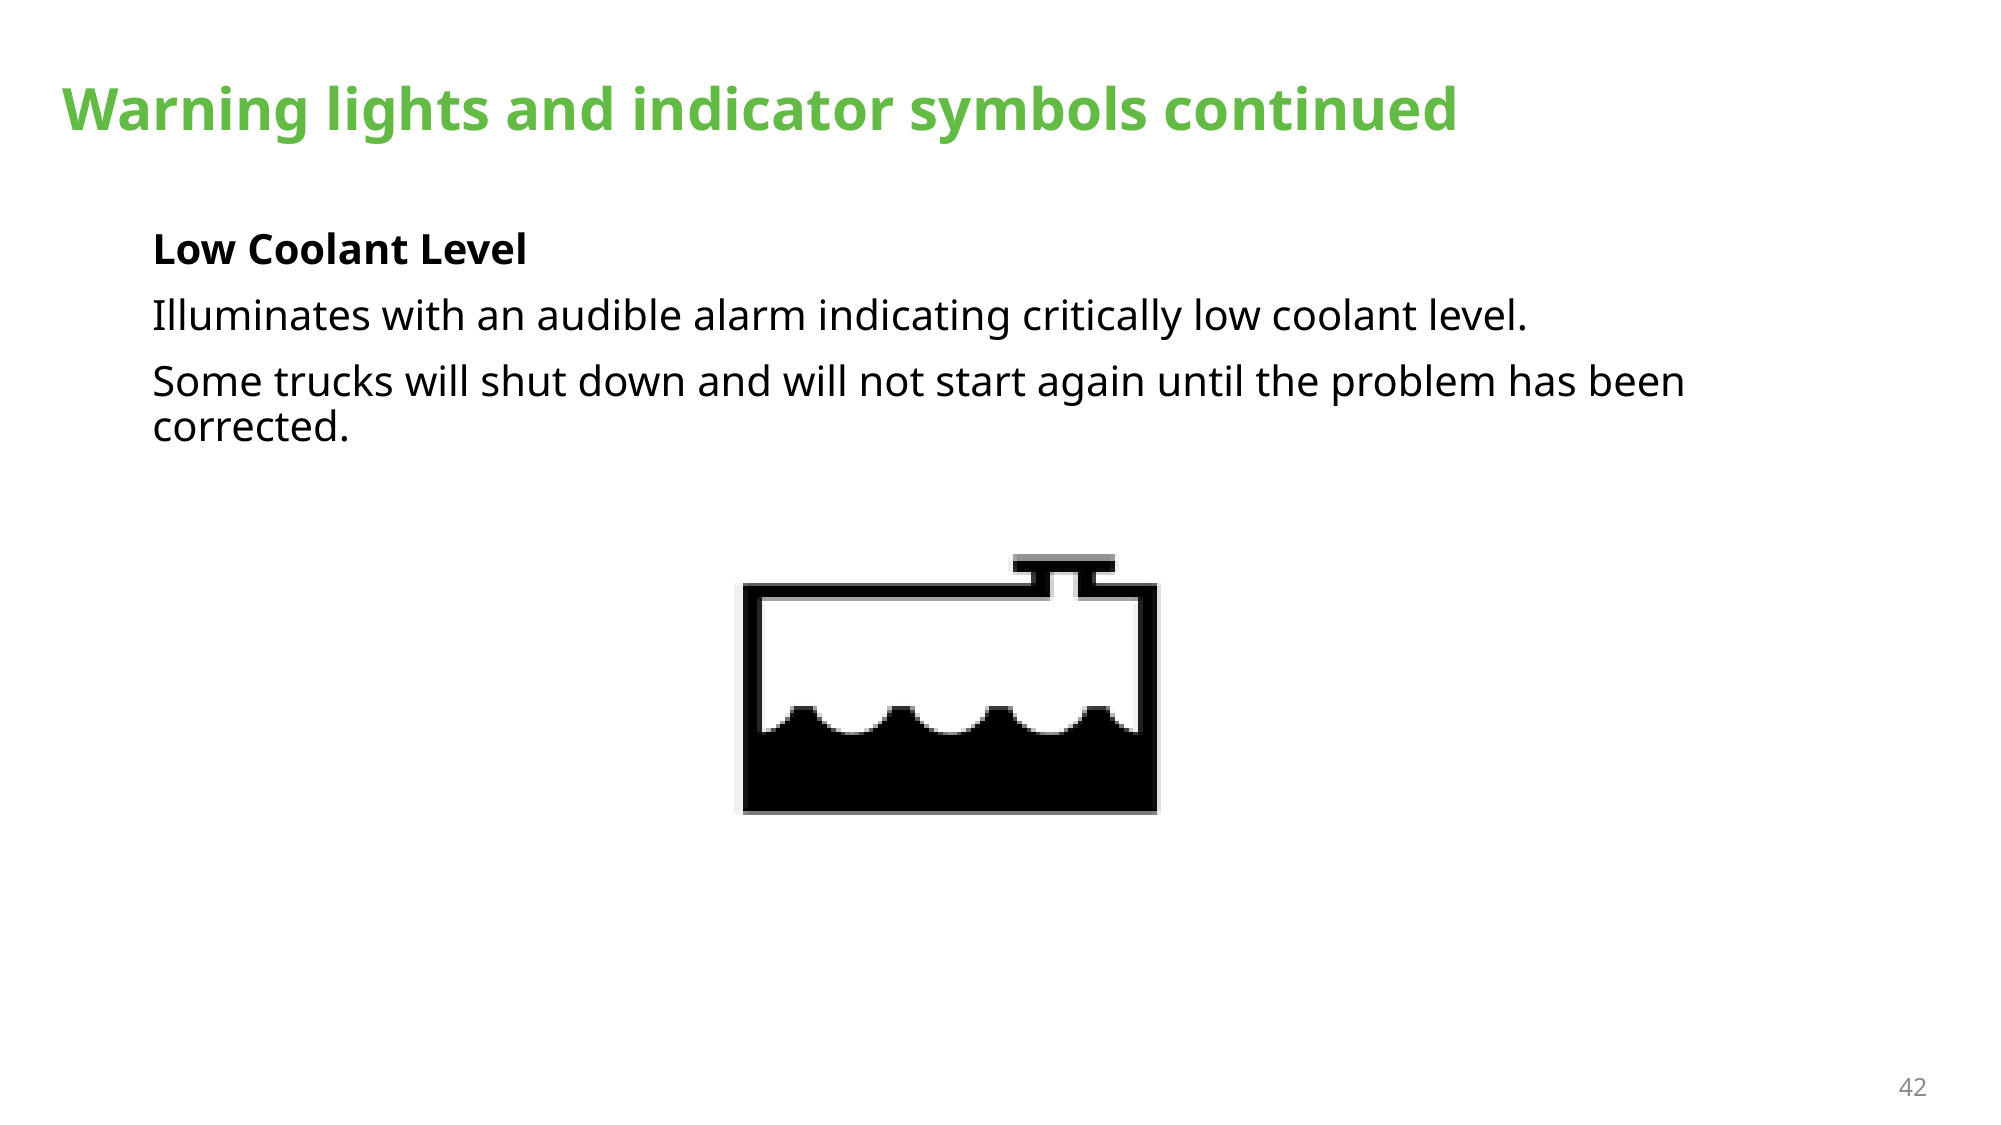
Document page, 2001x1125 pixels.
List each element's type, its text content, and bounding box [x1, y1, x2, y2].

list Low Coolant Level Illuminates with an audible alarm indicating critically low coolant level. Some trucks will shut down and will not start again until the problem has been corrected. [137, 221, 1809, 537]
title Warning lights and indicator symbols continued [62, 73, 1825, 150]
slide_number 42 [1477, 1045, 1928, 1106]
picture [711, 536, 1180, 837]
